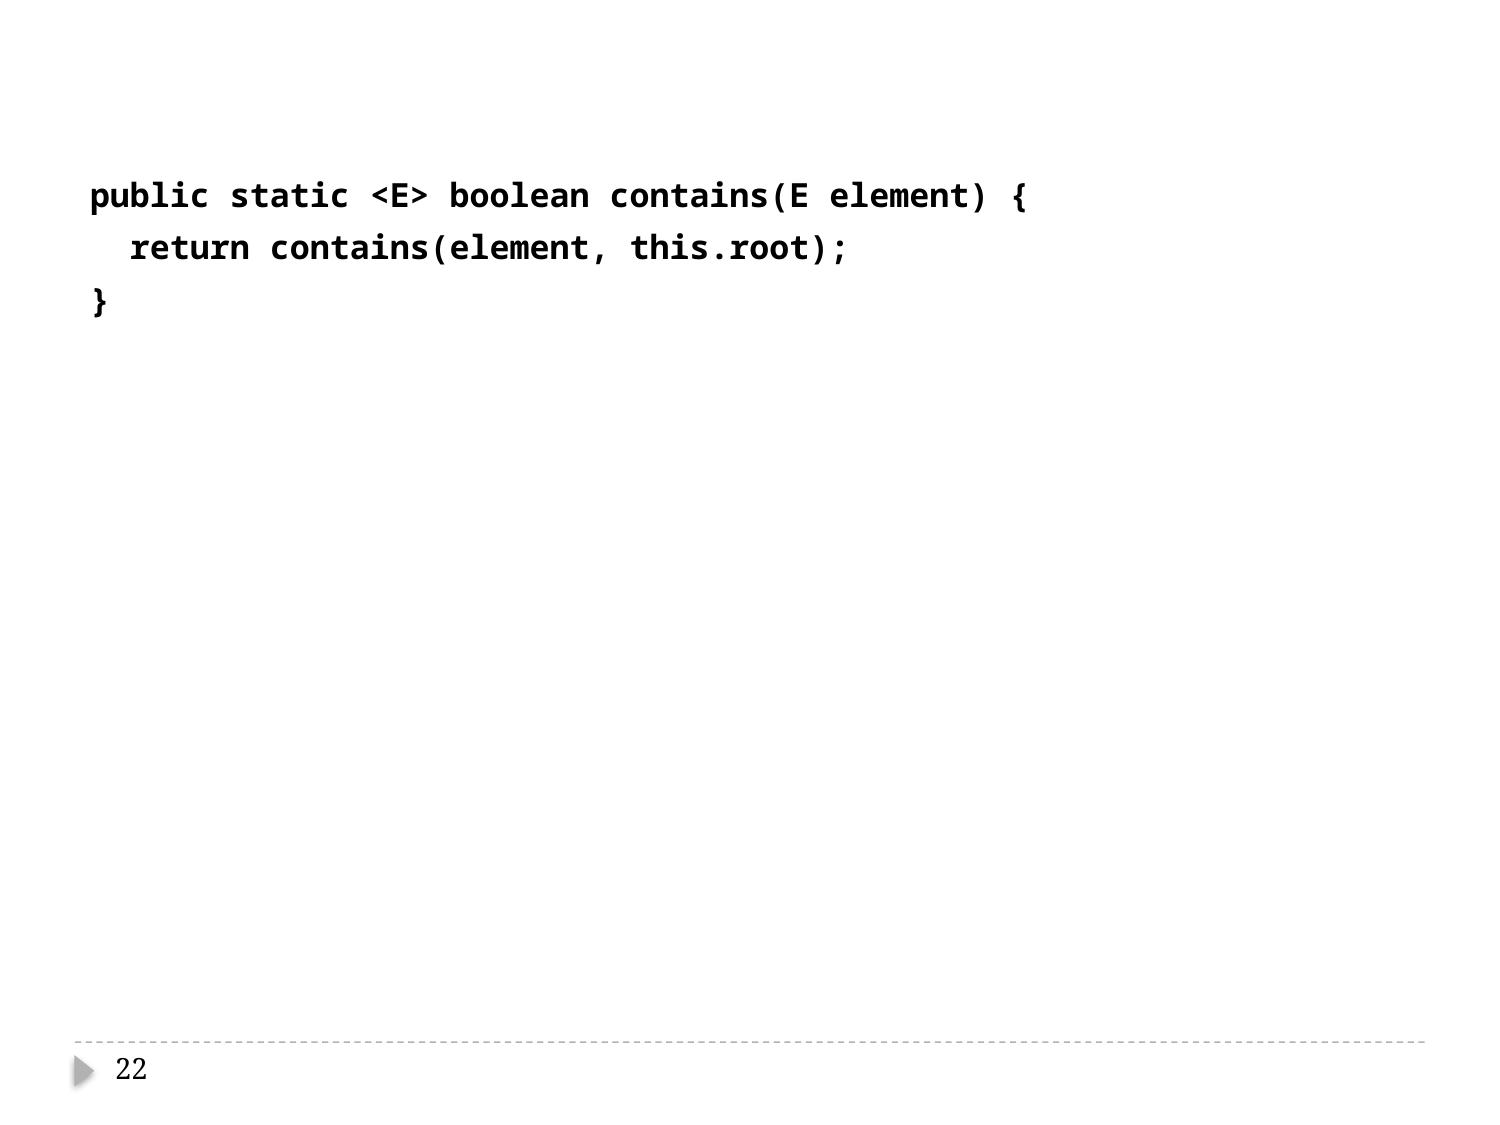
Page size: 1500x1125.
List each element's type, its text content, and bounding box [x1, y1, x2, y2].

slide_number 22 [100, 1042, 426, 1103]
list public static <E> boolean contains(E element) { return contains(element, this.root); } [75, 61, 1425, 1010]
